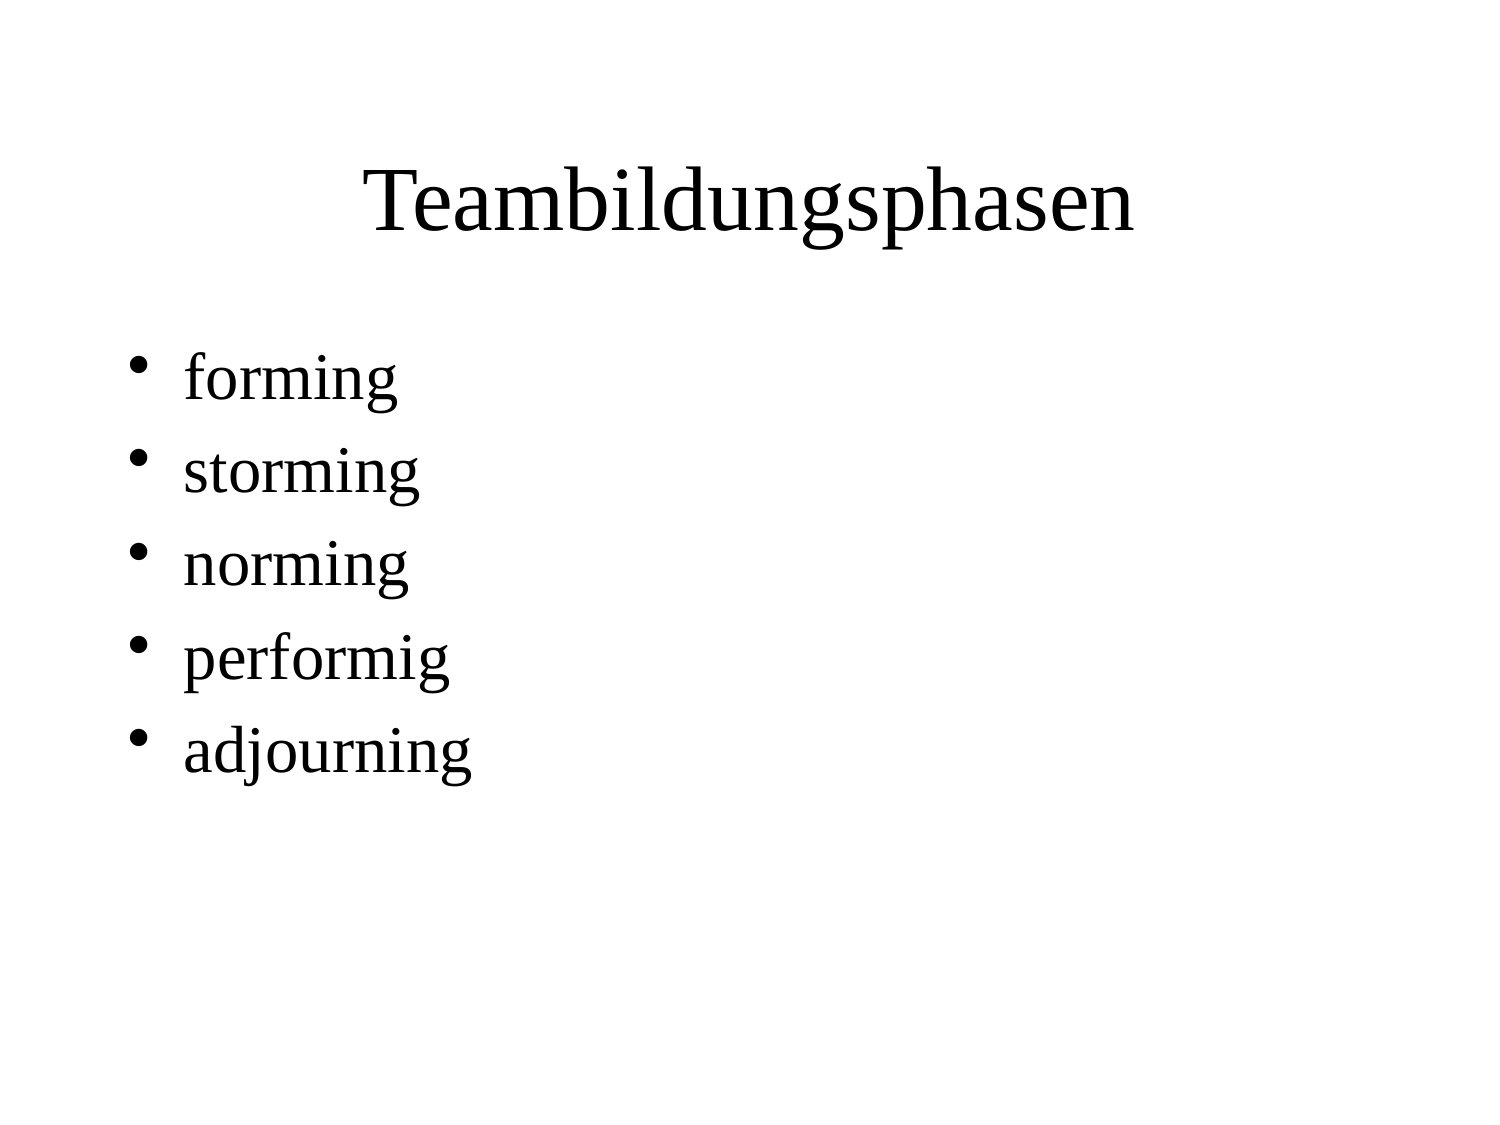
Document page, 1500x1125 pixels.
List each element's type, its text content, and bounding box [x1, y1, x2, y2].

list forming storming norming performig adjourning [112, 324, 1388, 1001]
title Teambildungsphasen [112, 99, 1388, 288]
